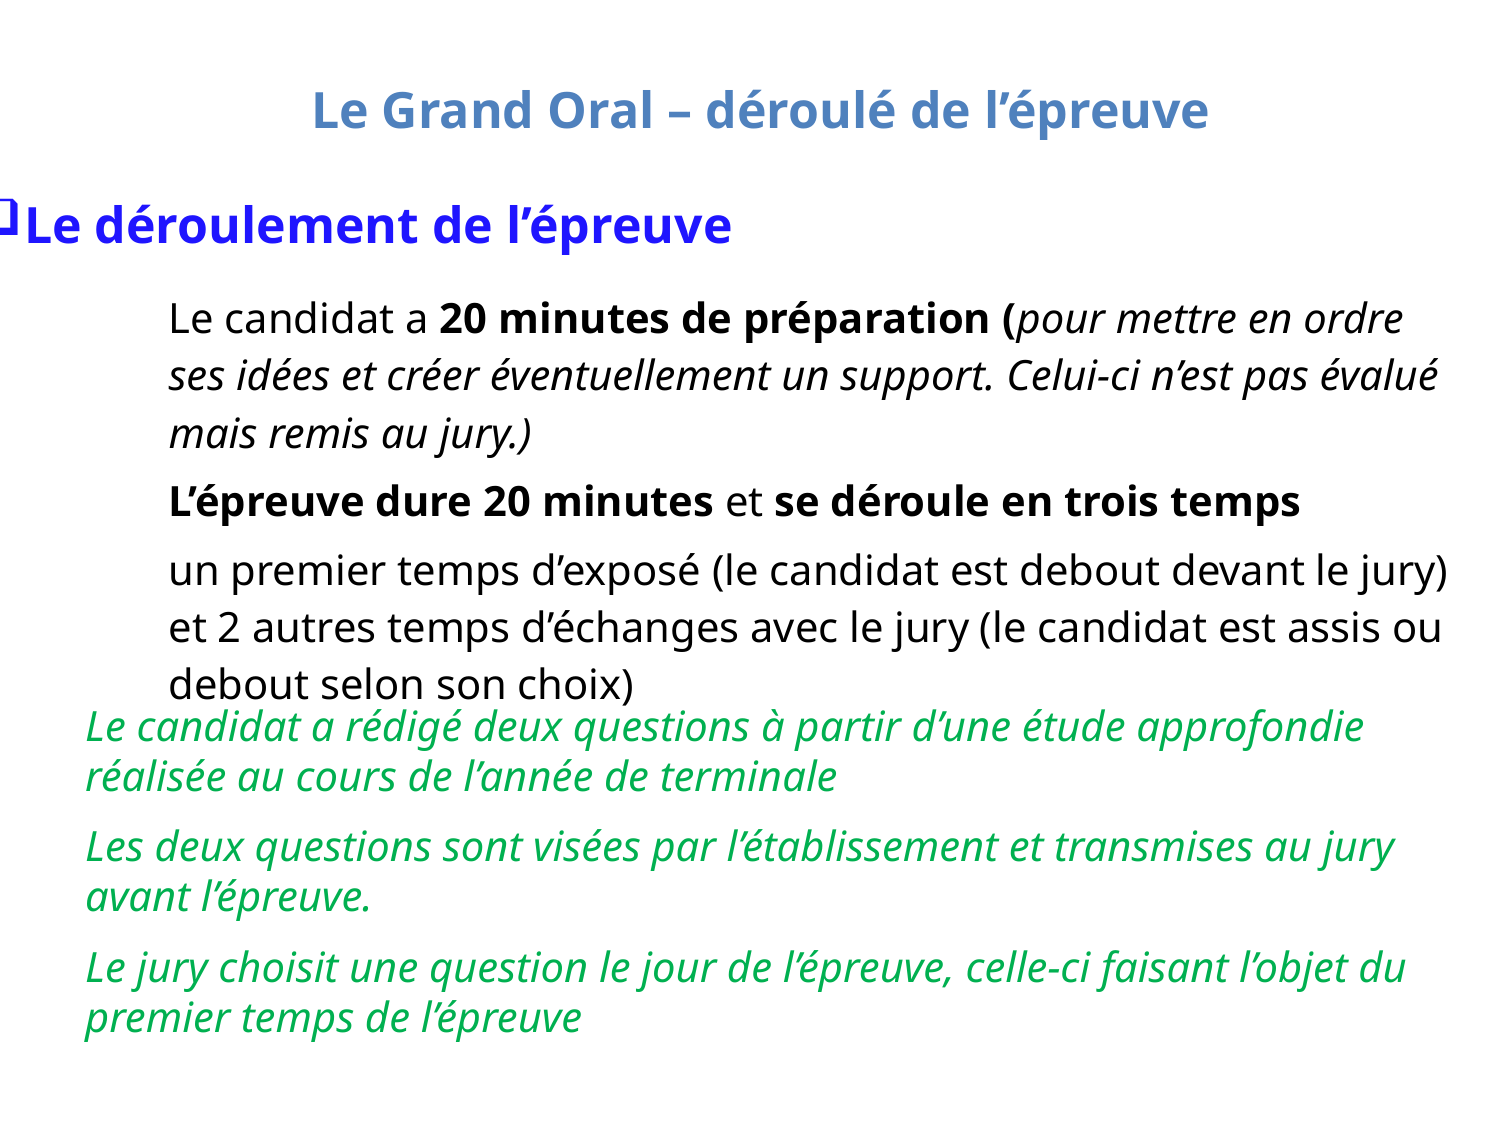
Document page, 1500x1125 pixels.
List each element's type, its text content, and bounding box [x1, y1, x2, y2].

text_box Le candidat a rédigé deux questions à partir d’une étude approfondie réalisée au cours de l’année de terminale Les deux questions sont visées par l’établissement et transmises au jury avant l’épreuve. Le jury choisit une question le jour de l’épreuve, celle-ci faisant l’objet du premier temps de l’épreuve [70, 692, 1424, 1048]
text_box Le candidat a 20 minutes de préparation (pour mettre en ordre ses idées et créer éventuellement un support. Celui-ci n’est pas évalué mais remis au jury.) L’épreuve dure 20 minutes et se déroule en trois temps un premier temps d’exposé (le candidat est debout devant le jury) et 2 autres temps d’échanges avec le jury (le candidat est assis ou debout selon son choix) [153, 276, 1472, 716]
text_box Le Grand Oral – déroulé de l’épreuve [70, 33, 1452, 185]
text_box Le déroulement de l’épreuve [0, 185, 748, 261]
